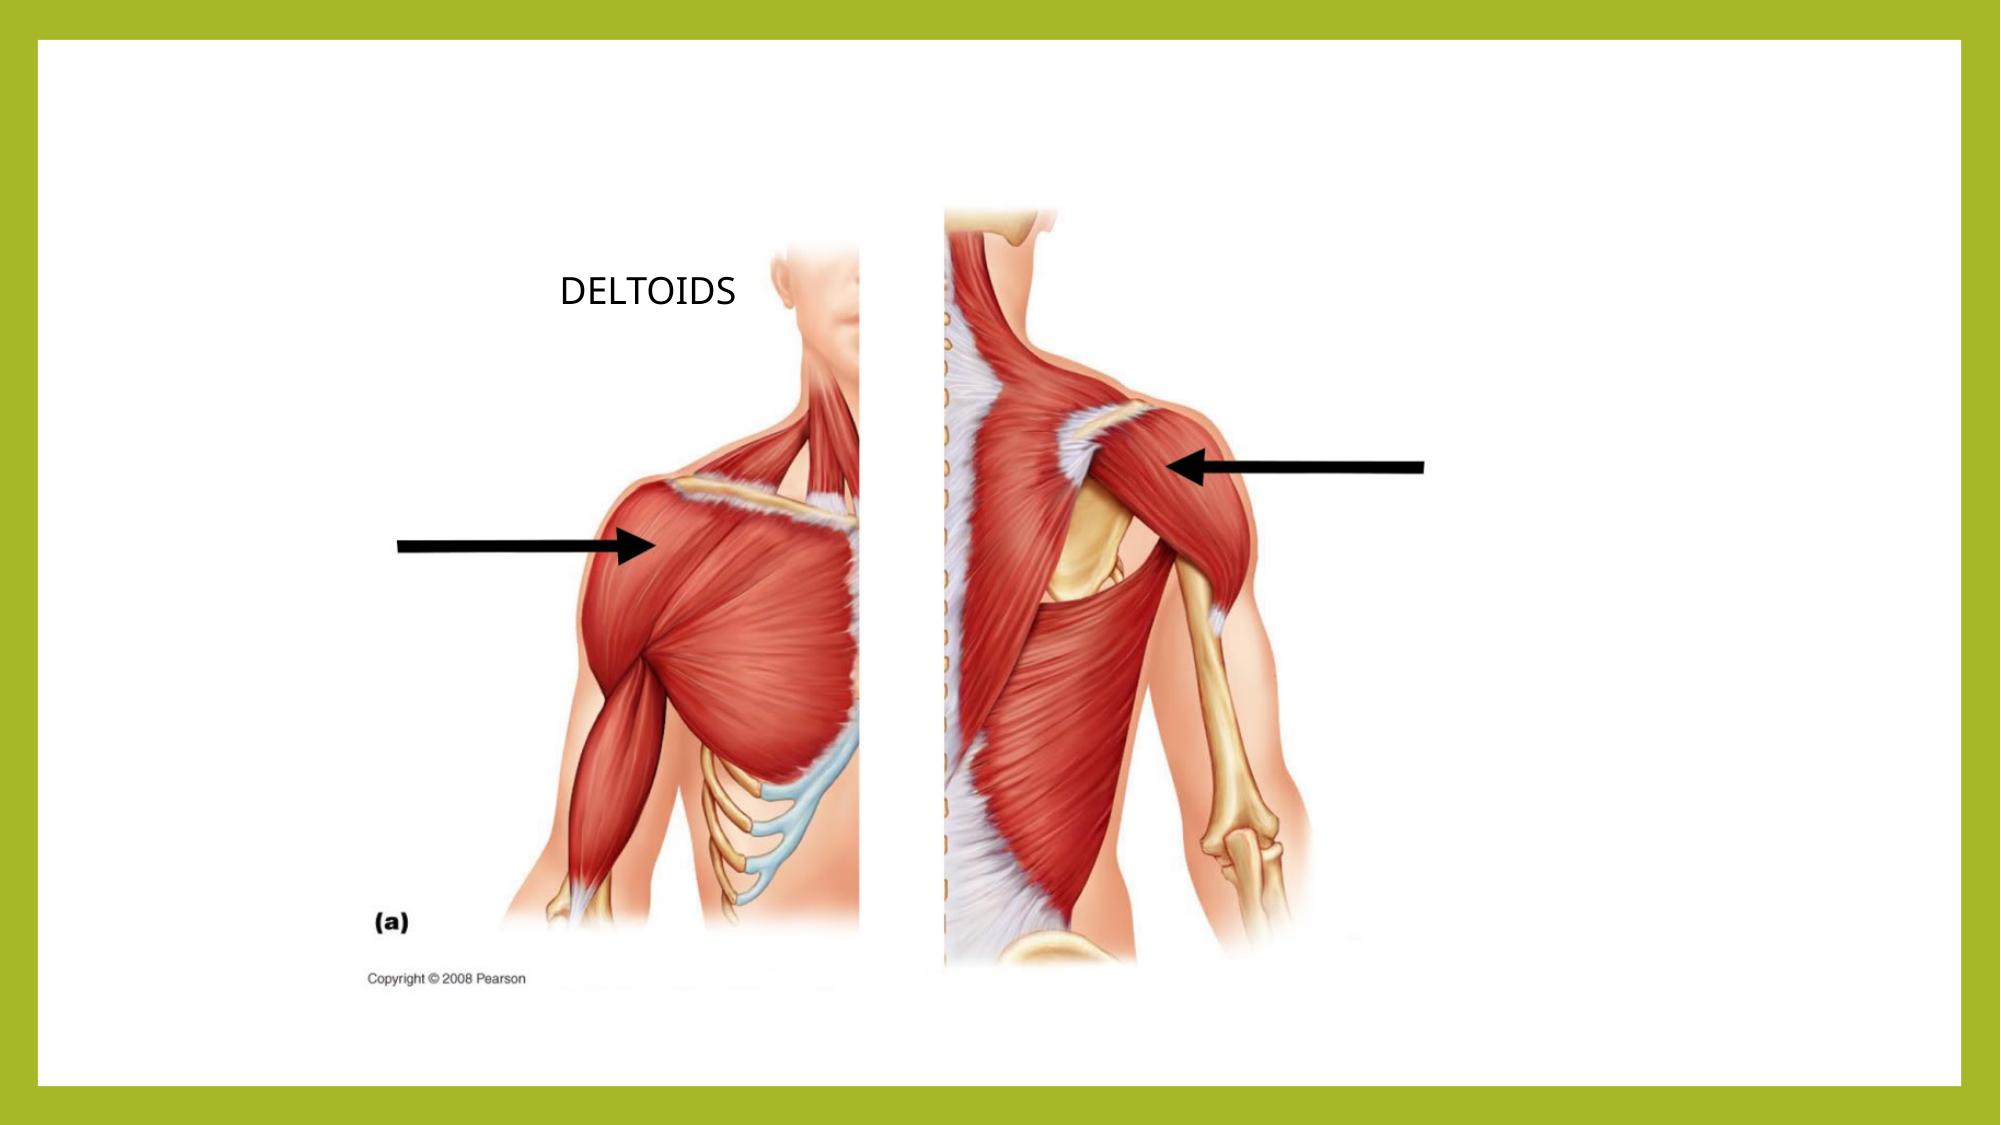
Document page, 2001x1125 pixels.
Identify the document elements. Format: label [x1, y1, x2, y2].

list [328, 153, 1448, 1001]
